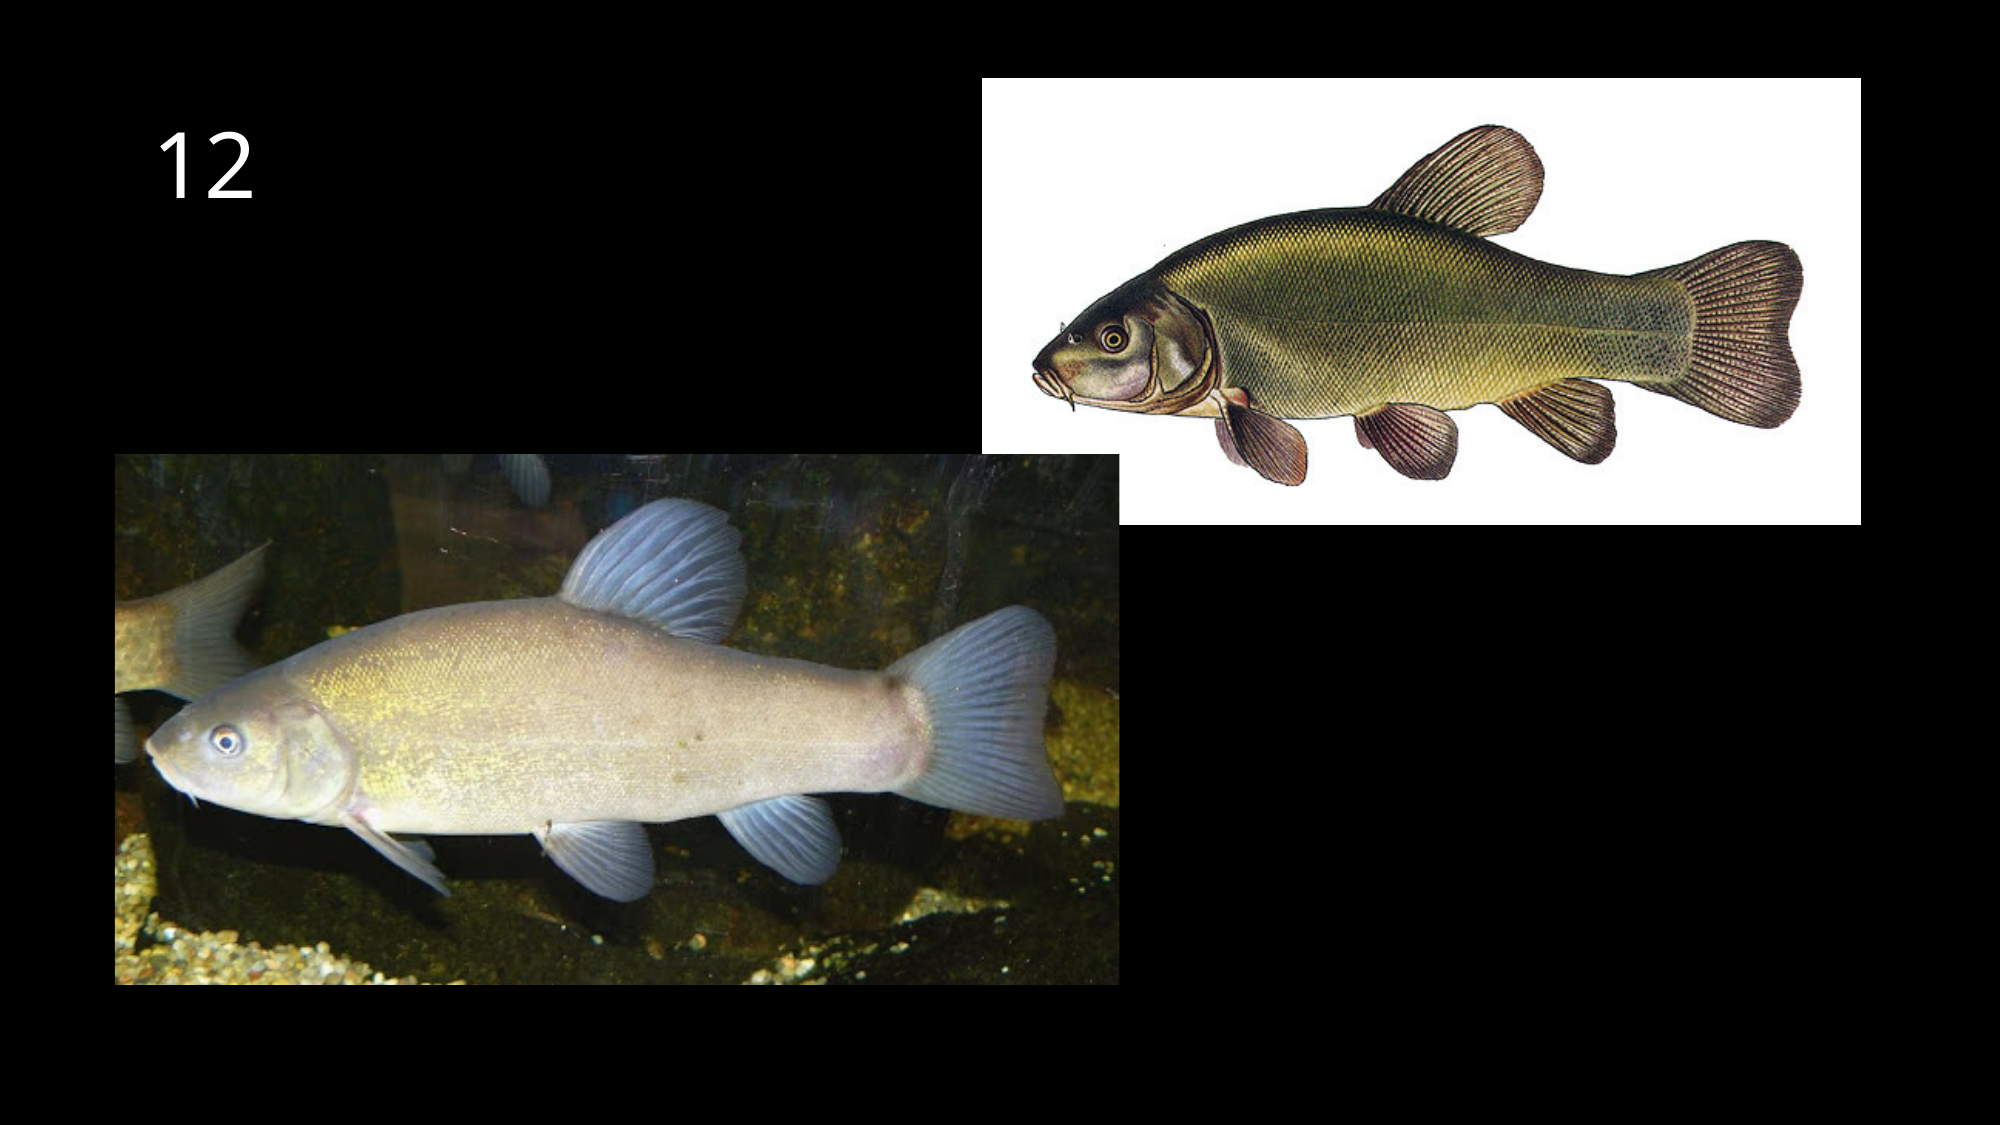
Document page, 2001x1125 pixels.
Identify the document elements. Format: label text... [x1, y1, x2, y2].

picture [114, 78, 1861, 985]
title 12 [137, 59, 1863, 278]
